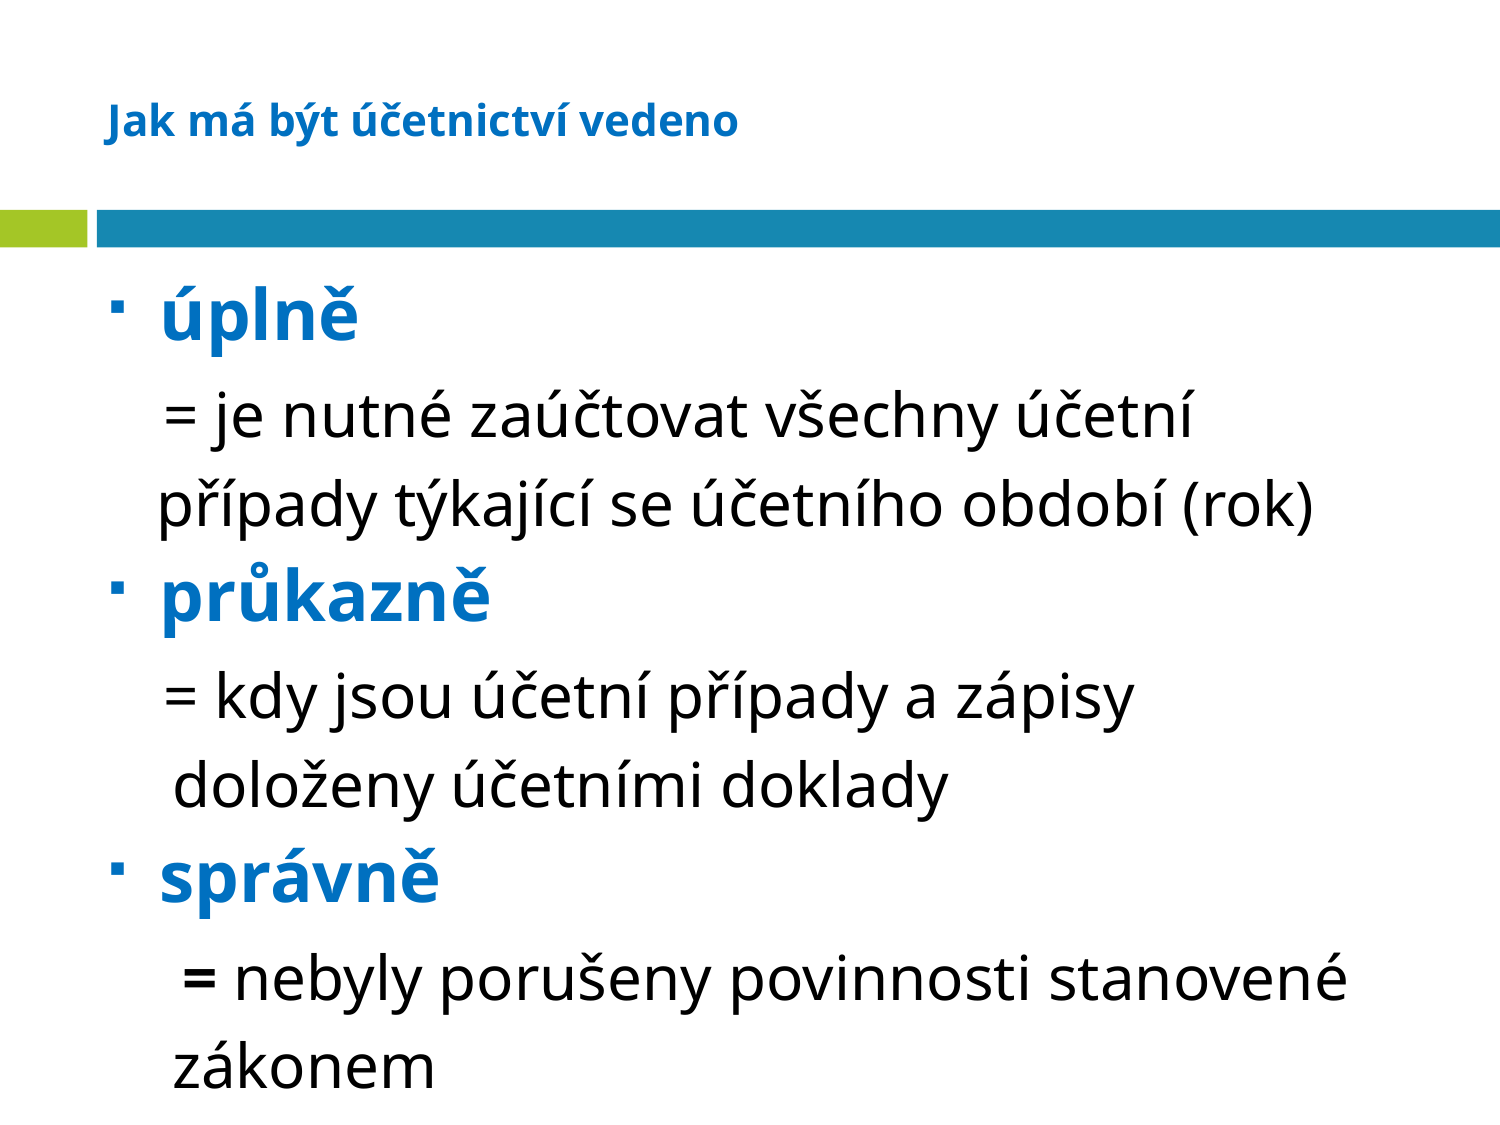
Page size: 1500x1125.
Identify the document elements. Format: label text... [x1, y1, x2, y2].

title Jak má být účetnictví vedeno [99, 36, 1439, 201]
list úplně = je nutné zaúčtovat všechny účetní případy týkající se účetního období (rok) průkazně = kdy jsou účetní případy a zápisy doloženy účetními doklady správně = nebyly porušeny povinnosti stanovené zákonem [99, 261, 1483, 1119]
